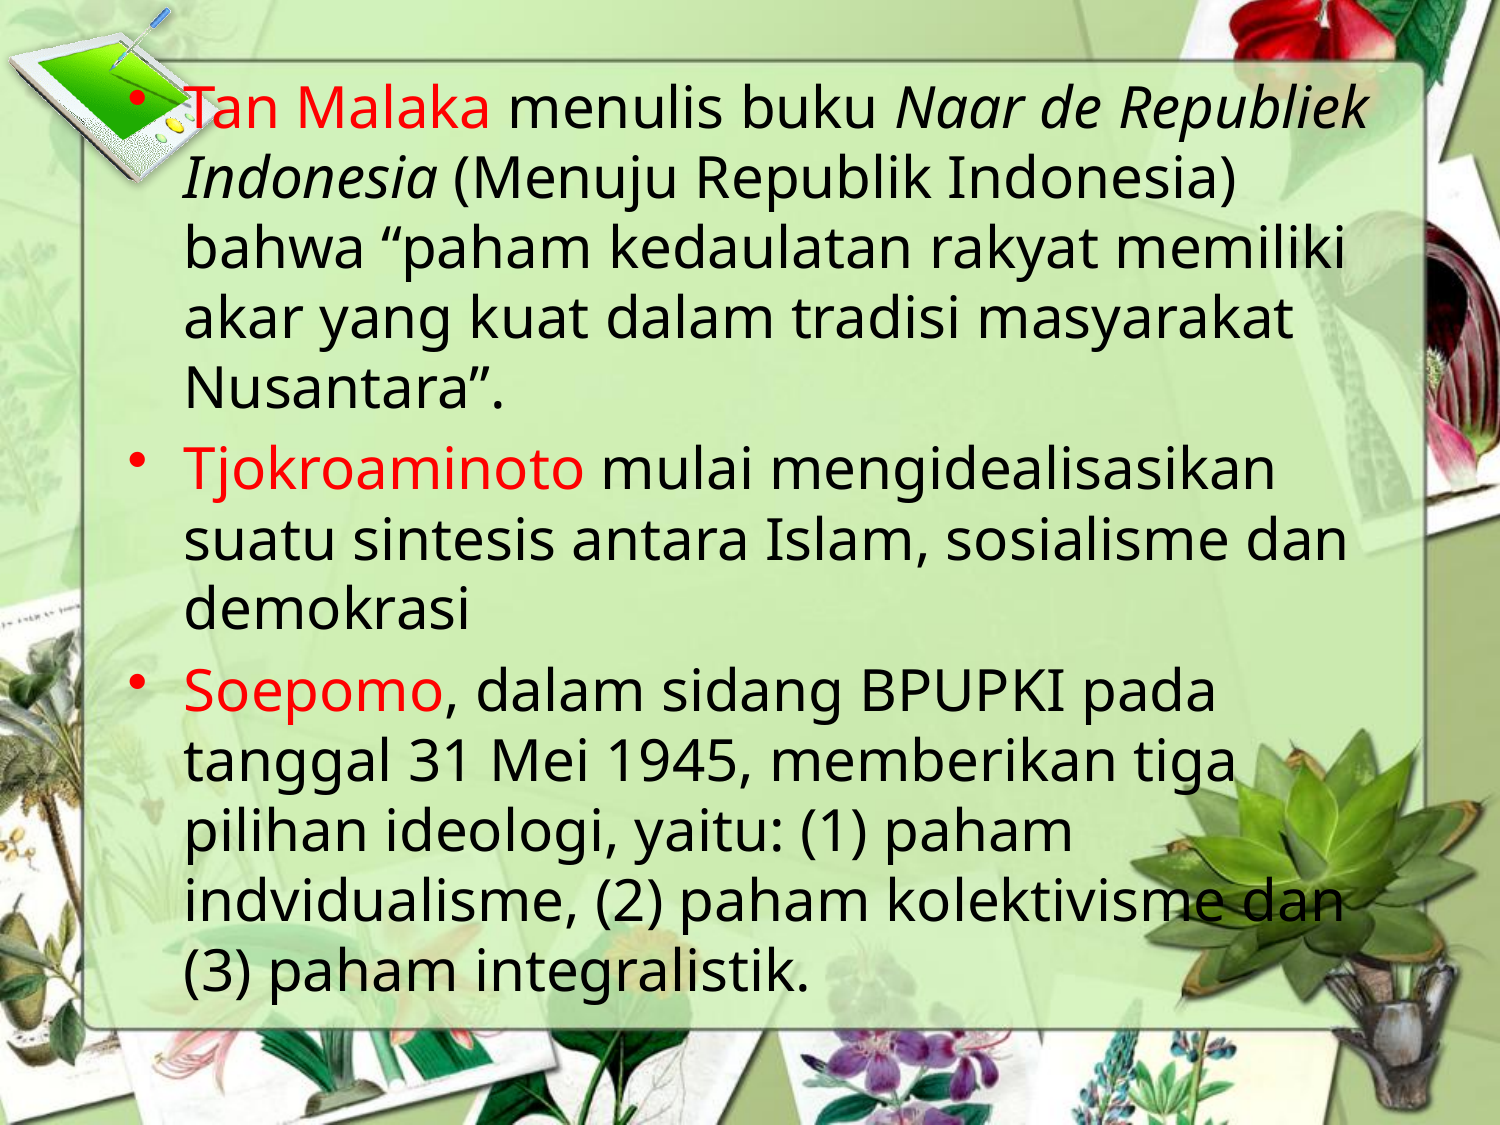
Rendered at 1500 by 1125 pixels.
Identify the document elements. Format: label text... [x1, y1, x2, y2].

list Tan Malaka menulis buku Naar de Republiek Indonesia (Menuju Republik Indonesia) bahwa “paham kedaulatan rakyat memiliki akar yang kuat dalam tradisi masyarakat Nusantara”. Tjokroaminoto mulai mengidealisasikan suatu sintesis antara Islam, sosialisme dan demokrasi Soepomo, dalam sidang BPUPKI pada tanggal 31 Mei 1945, memberikan tiga pilihan ideologi, yaitu: (1) paham indvidualisme, (2) paham kolektivisme dan (3) paham integralistik. [112, 62, 1388, 1038]
picture [0, 0, 1500, 1125]
